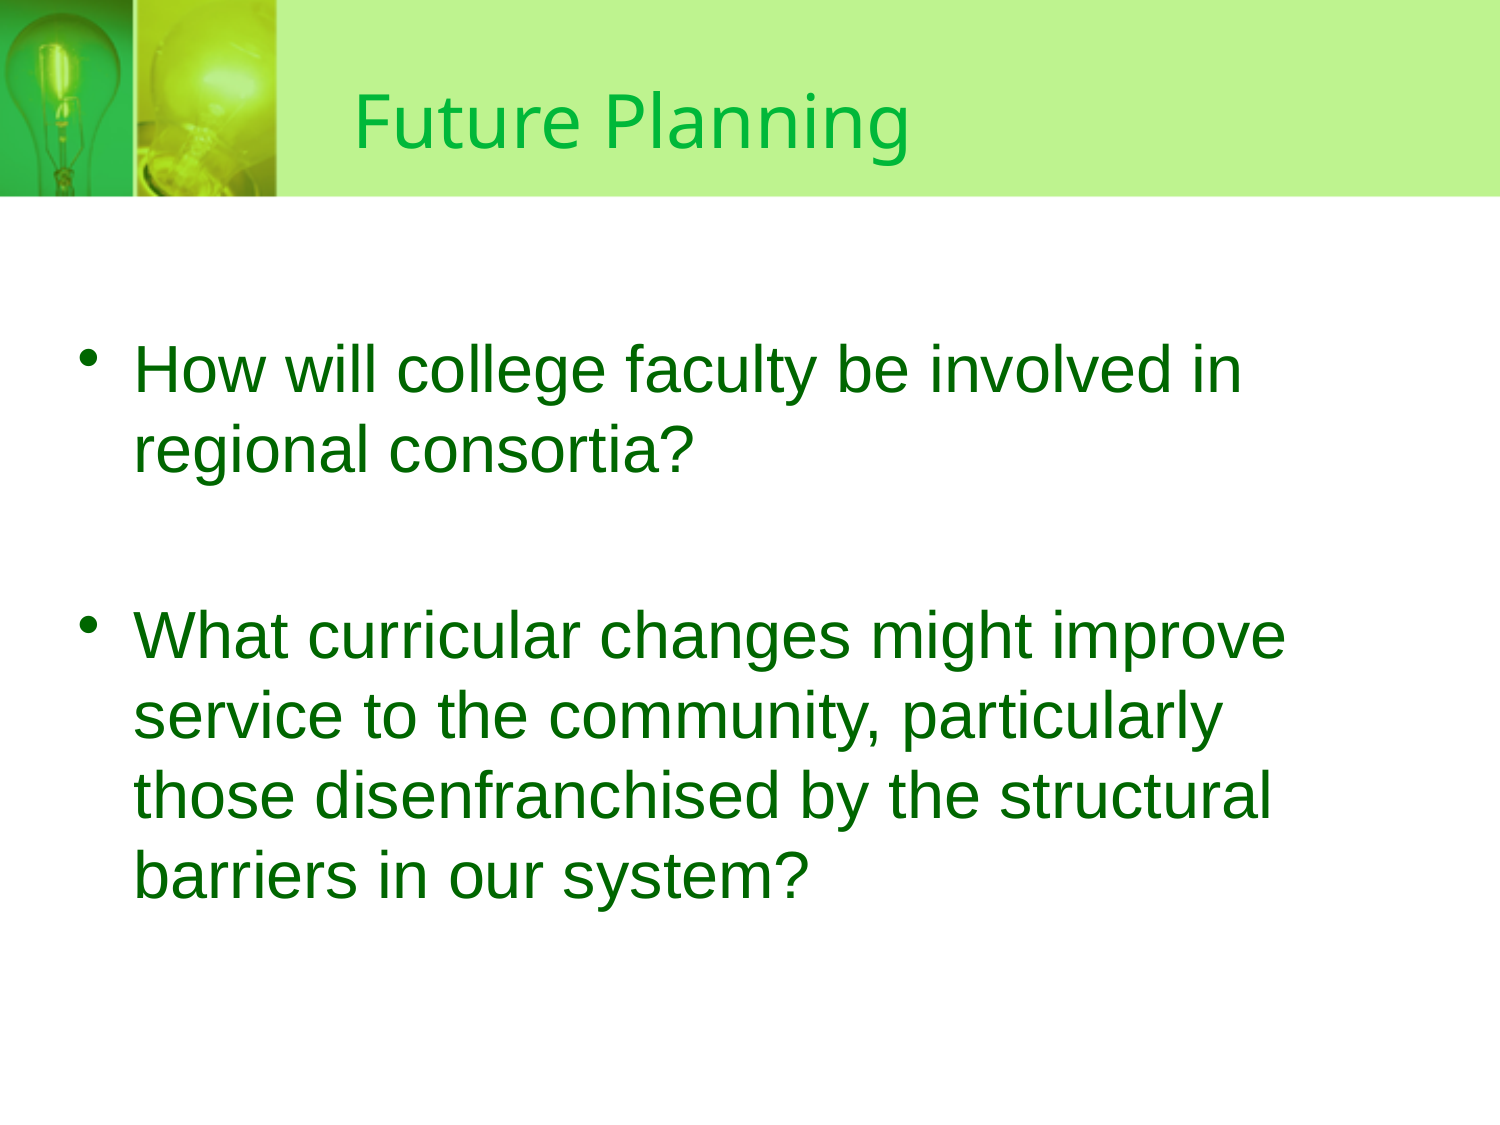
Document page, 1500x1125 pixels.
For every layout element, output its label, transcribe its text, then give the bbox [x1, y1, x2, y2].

picture [0, 0, 1500, 1125]
list How will college faculty be involved in regional consortia? What curricular changes might improve service to the community, particularly those disenfranchised by the structural barriers in our system? [62, 224, 1388, 988]
title Future Planning [337, 62, 1388, 175]
